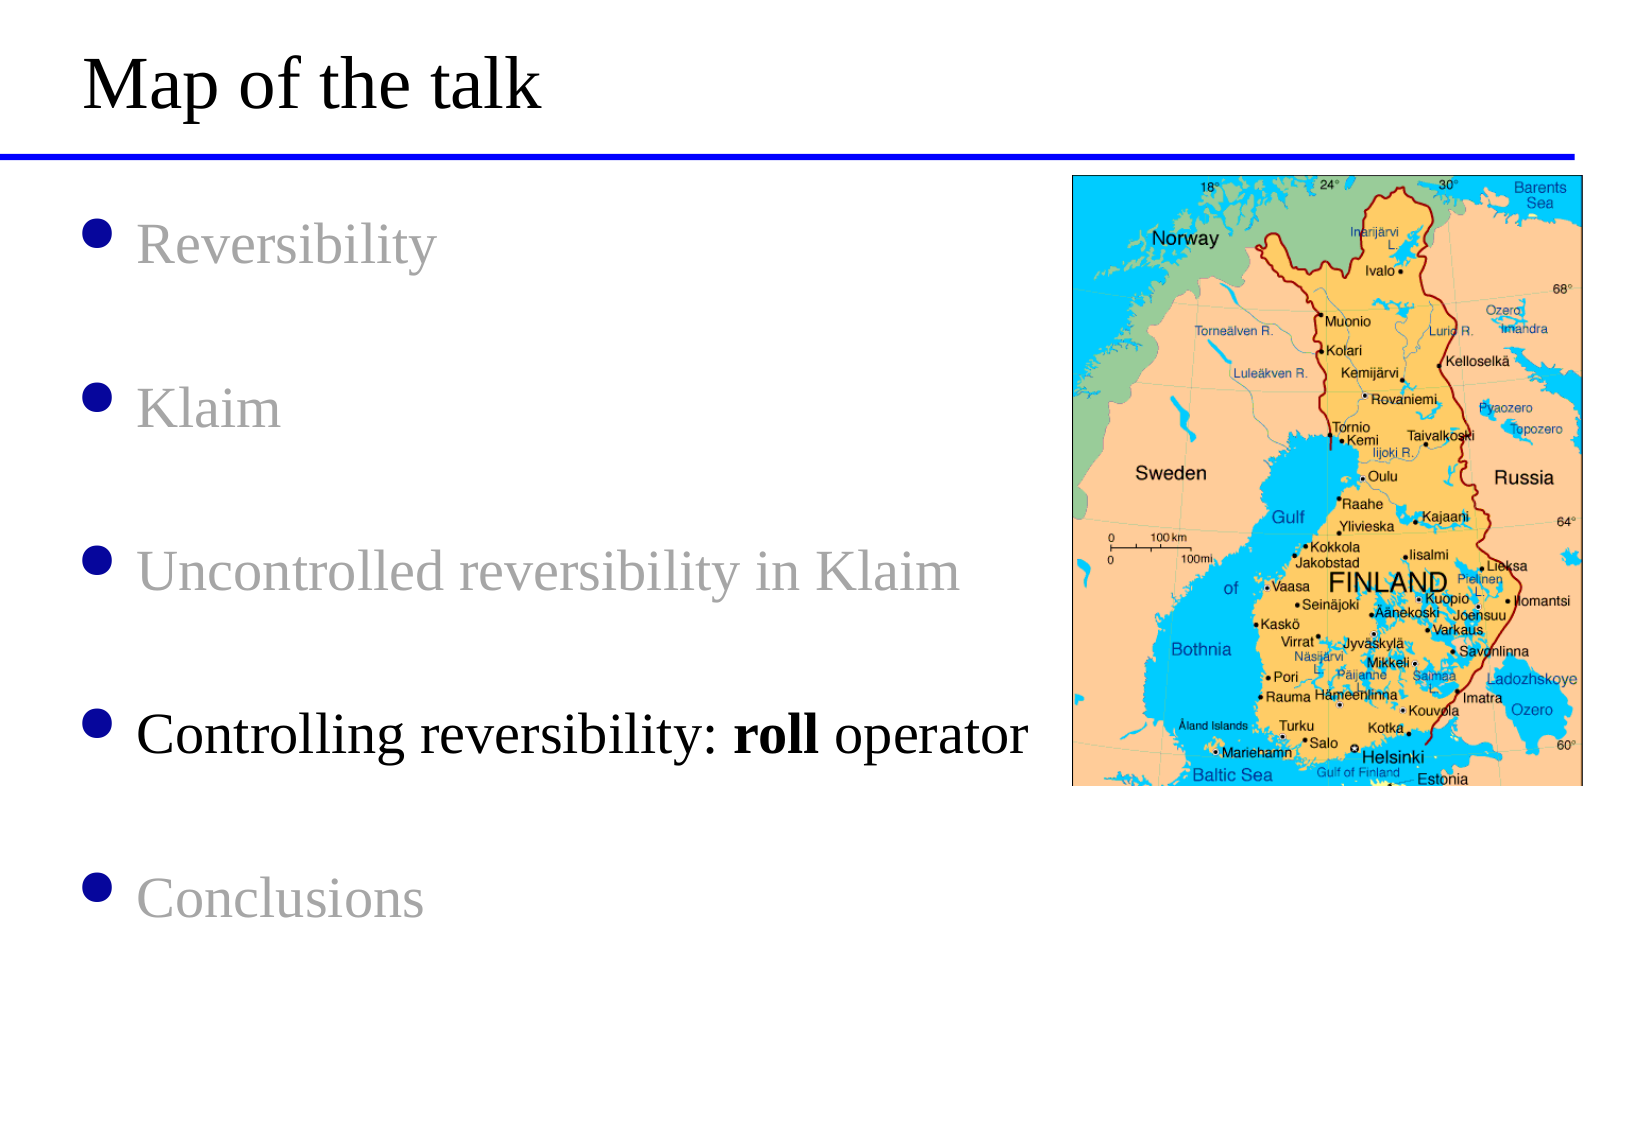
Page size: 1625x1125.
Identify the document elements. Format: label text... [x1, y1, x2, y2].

title Map of the talk [67, 27, 1544, 131]
list Reversibility Klaim Uncontrolled reversibility in Klaim Controlling reversibility: roll operator Conclusions [65, 198, 1476, 1061]
picture [1071, 174, 1583, 786]
picture [1371, 780, 1398, 786]
picture [1341, 477, 1351, 482]
picture [1364, 757, 1373, 763]
picture [1204, 737, 1224, 758]
